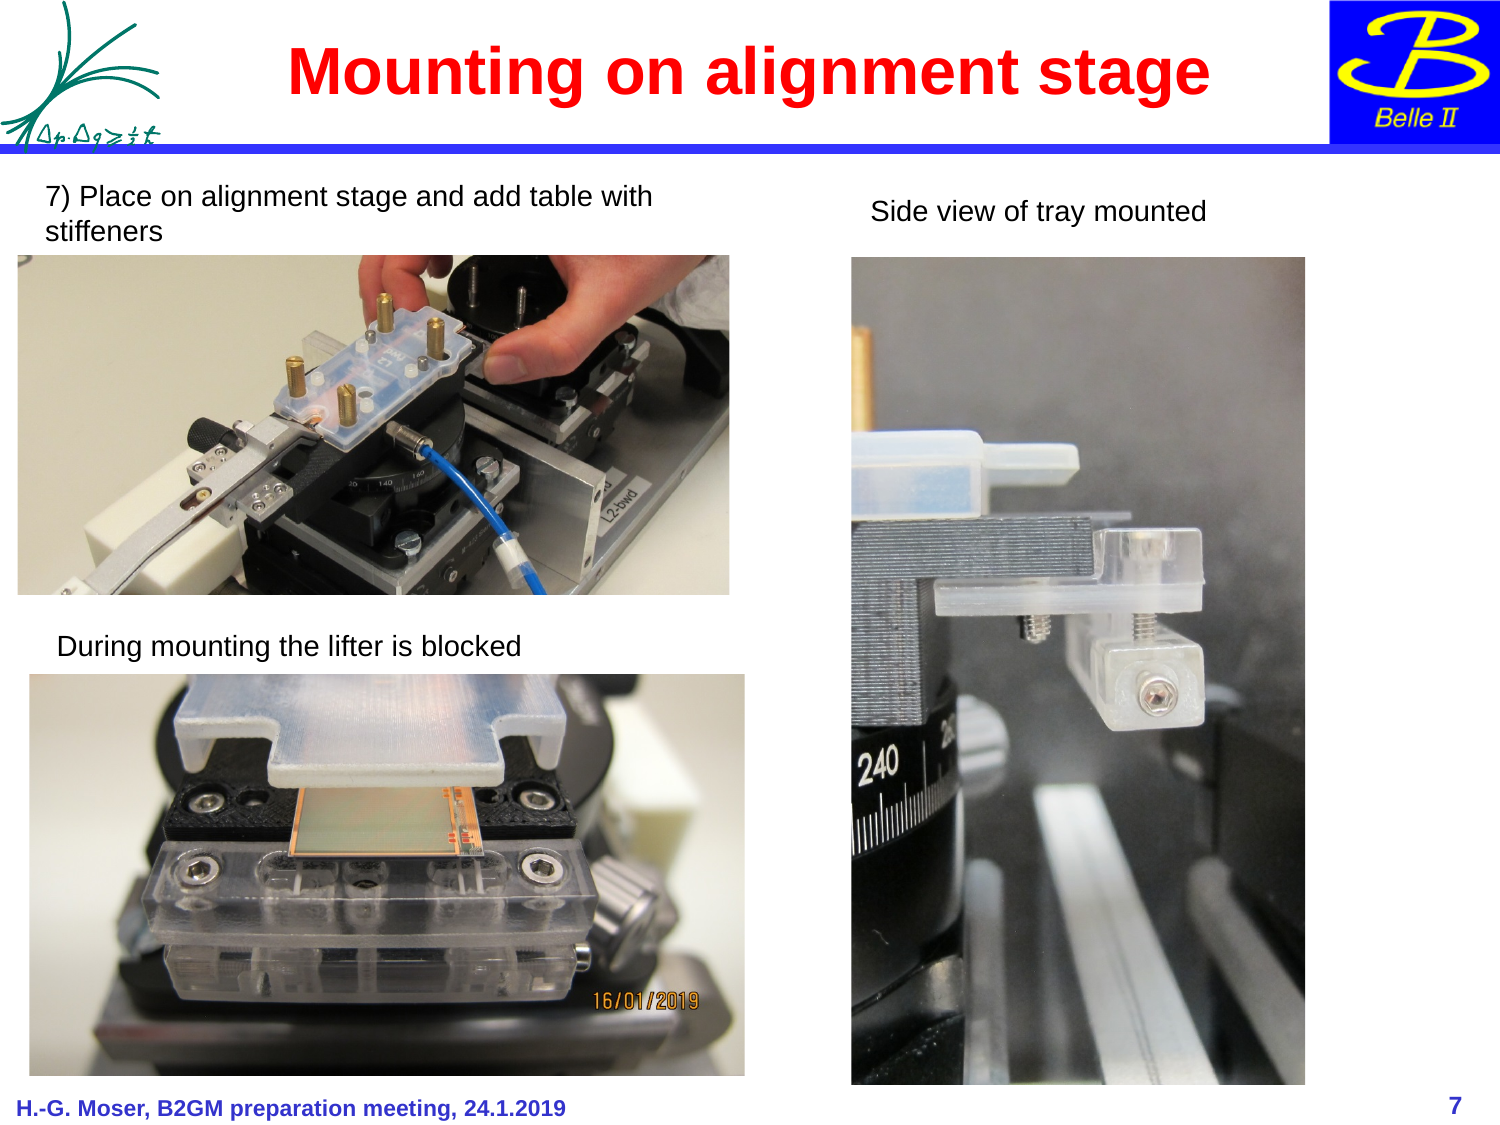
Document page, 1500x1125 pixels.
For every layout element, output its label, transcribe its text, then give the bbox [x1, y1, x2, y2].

title Mounting on alignment stage [0, 0, 1500, 137]
text_box 7) Place on alignment stage and add table with stiffeners [30, 169, 678, 254]
picture [17, 255, 730, 595]
picture [1328, 137, 1500, 144]
text_box During mounting the lifter is blocked [41, 619, 538, 670]
picture [29, 673, 746, 1077]
slide_number 7 [1411, 1082, 1500, 1125]
text_box Side view of tray mounted [855, 184, 1223, 235]
picture [850, 257, 1306, 1086]
